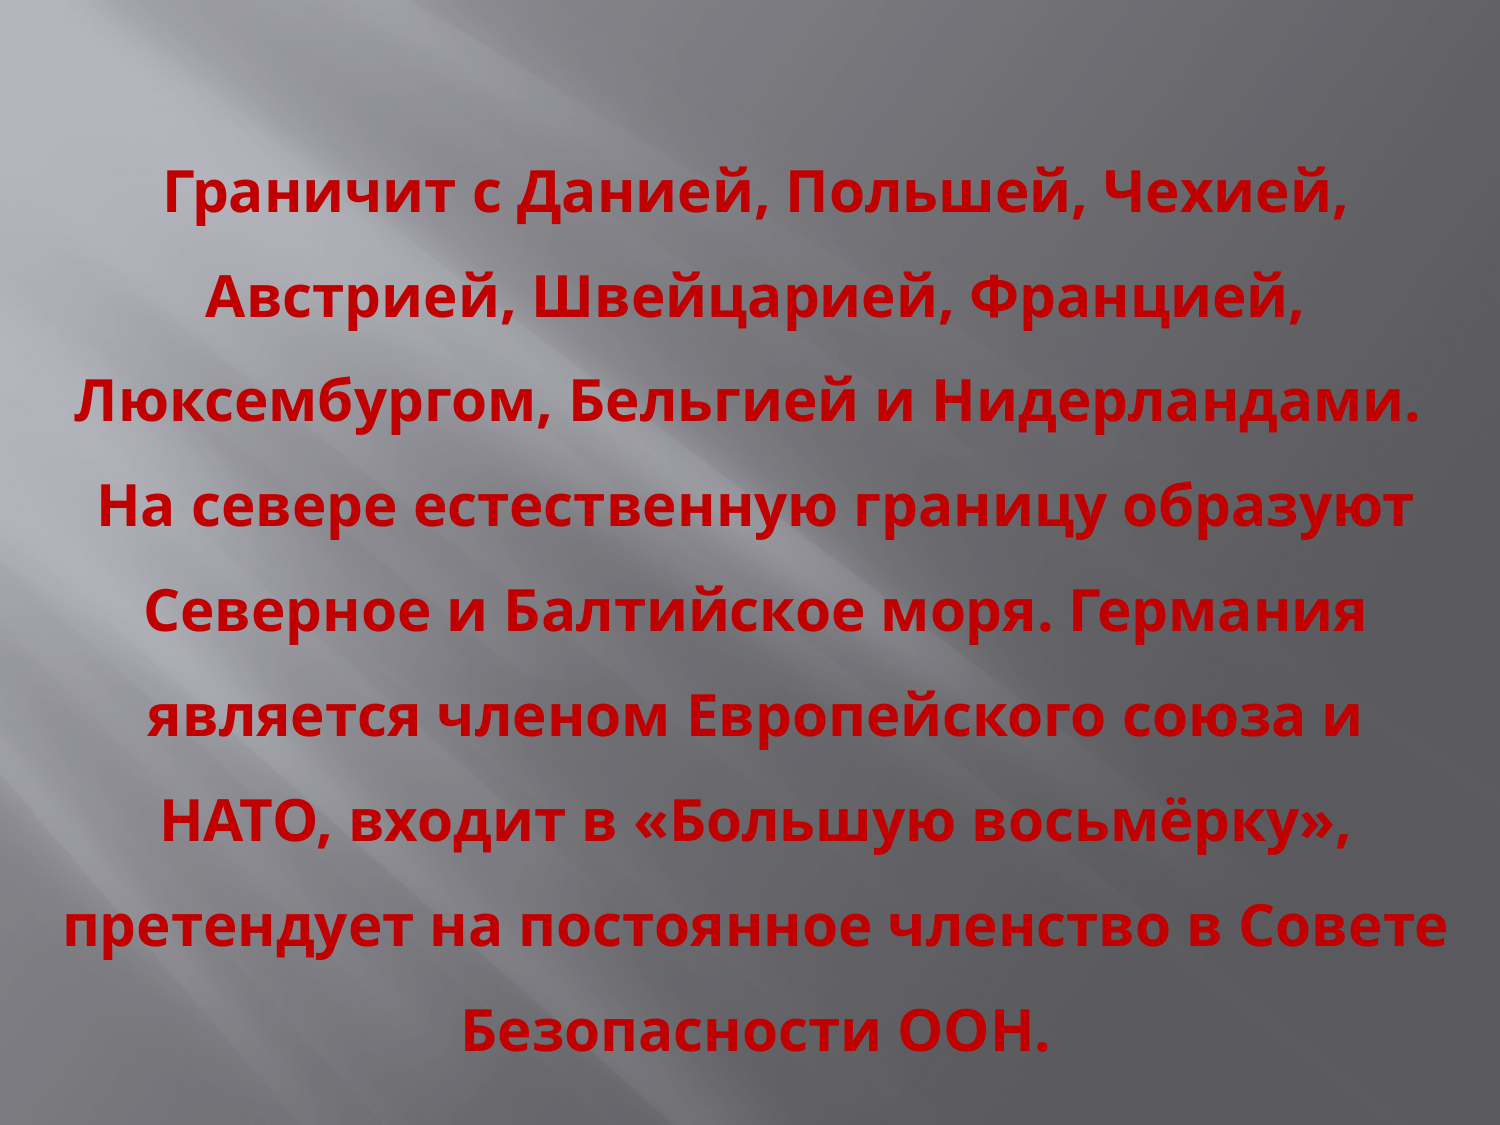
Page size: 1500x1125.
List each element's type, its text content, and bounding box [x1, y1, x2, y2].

text_box Граничит с Данией, Польшей, Чехией, Австрией, Швейцарией, Францией, Люксембургом, Бельгией и Нидерландами. На севере естественную границу образуют Северное и Балтийское моря. Германия является членом Европейского союза и НАТО, входит в «Большую восьмёрку», претендует на постоянное членство в Совете Безопасности ООН. [41, 66, 1471, 1125]
